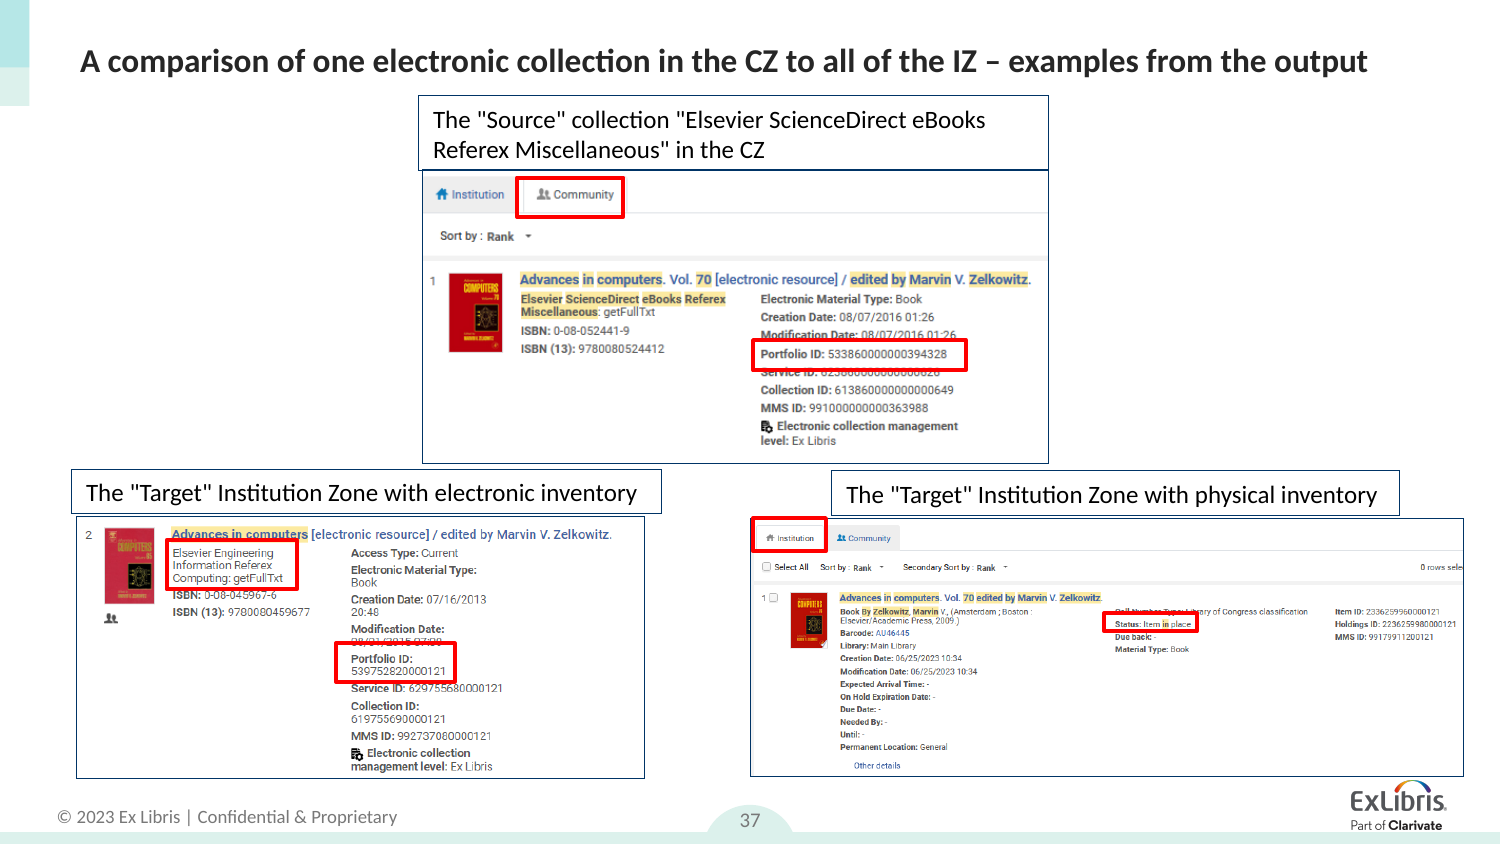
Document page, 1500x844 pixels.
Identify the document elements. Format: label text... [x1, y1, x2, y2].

picture [749, 517, 1464, 777]
picture [76, 516, 646, 779]
picture [422, 169, 1049, 464]
text_box The "Target" Institution Zone with electronic inventory [71, 469, 662, 514]
text_box The "Source" collection "Elsevier ScienceDirect eBooks Referex Miscellaneous" in the CZ [418, 107, 1049, 171]
text_box The "Target" Institution Zone with physical inventory [831, 470, 1400, 516]
title A comparison of one electronic collection in the CZ to all of the IZ – examples from the output [64, 11, 1447, 107]
slide_number 37 [705, 789, 795, 844]
picture [1351, 780, 1447, 830]
